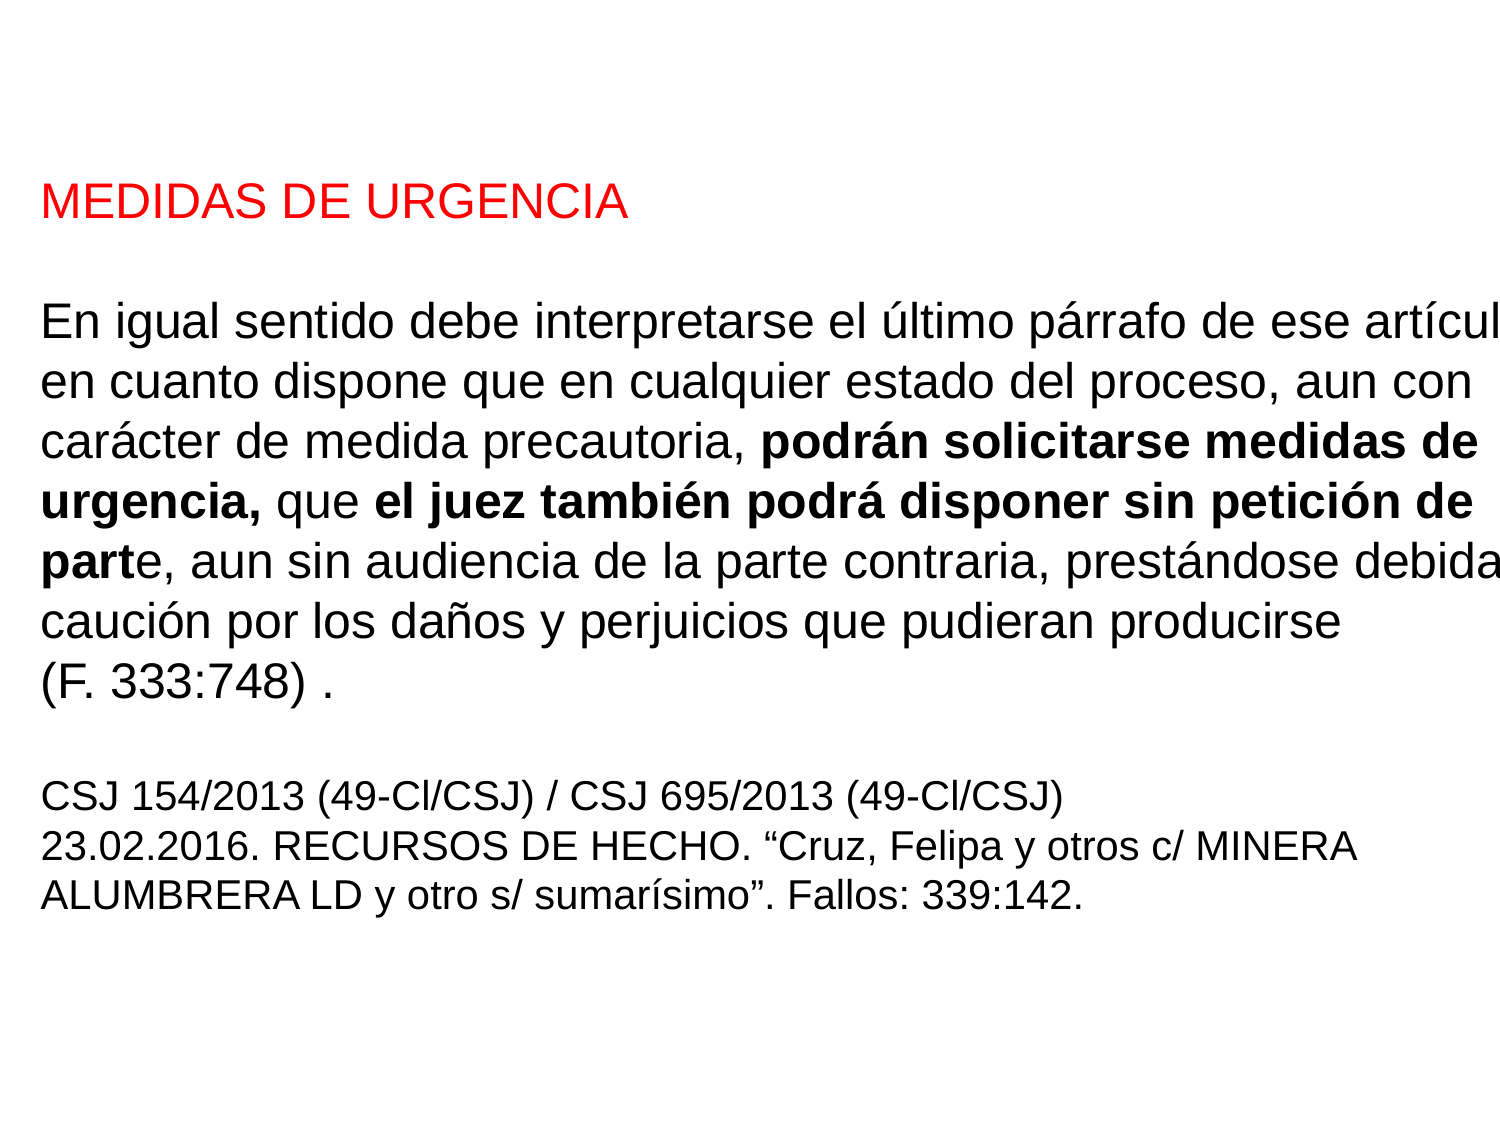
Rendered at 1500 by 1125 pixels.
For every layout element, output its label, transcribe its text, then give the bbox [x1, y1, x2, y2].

text_box MEDIDAS DE URGENCIA En igual sentido debe interpretarse el último párrafo de ese artículo en cuanto dispone que en cualquier estado del proceso, aun con carácter de medida precautoria, podrán solicitarse medidas de urgencia, que el juez también podrá disponer sin petición de parte, aun sin audiencia de la parte contraria, prestándose debida caución por los daños y perjuicios que pudieran producirse (F. 333:748) . CSJ 154/2013 (49-Cl/CSJ) / CSJ 695/2013 (49-Cl/CSJ) 23.02.2016. RECURSOS DE HECHO. “Cruz, Felipa y otros c/ MINERA ALUMBRERA LD y otro s/ sumarísimo”. Fallos: 339:142. [25, 160, 1500, 986]
